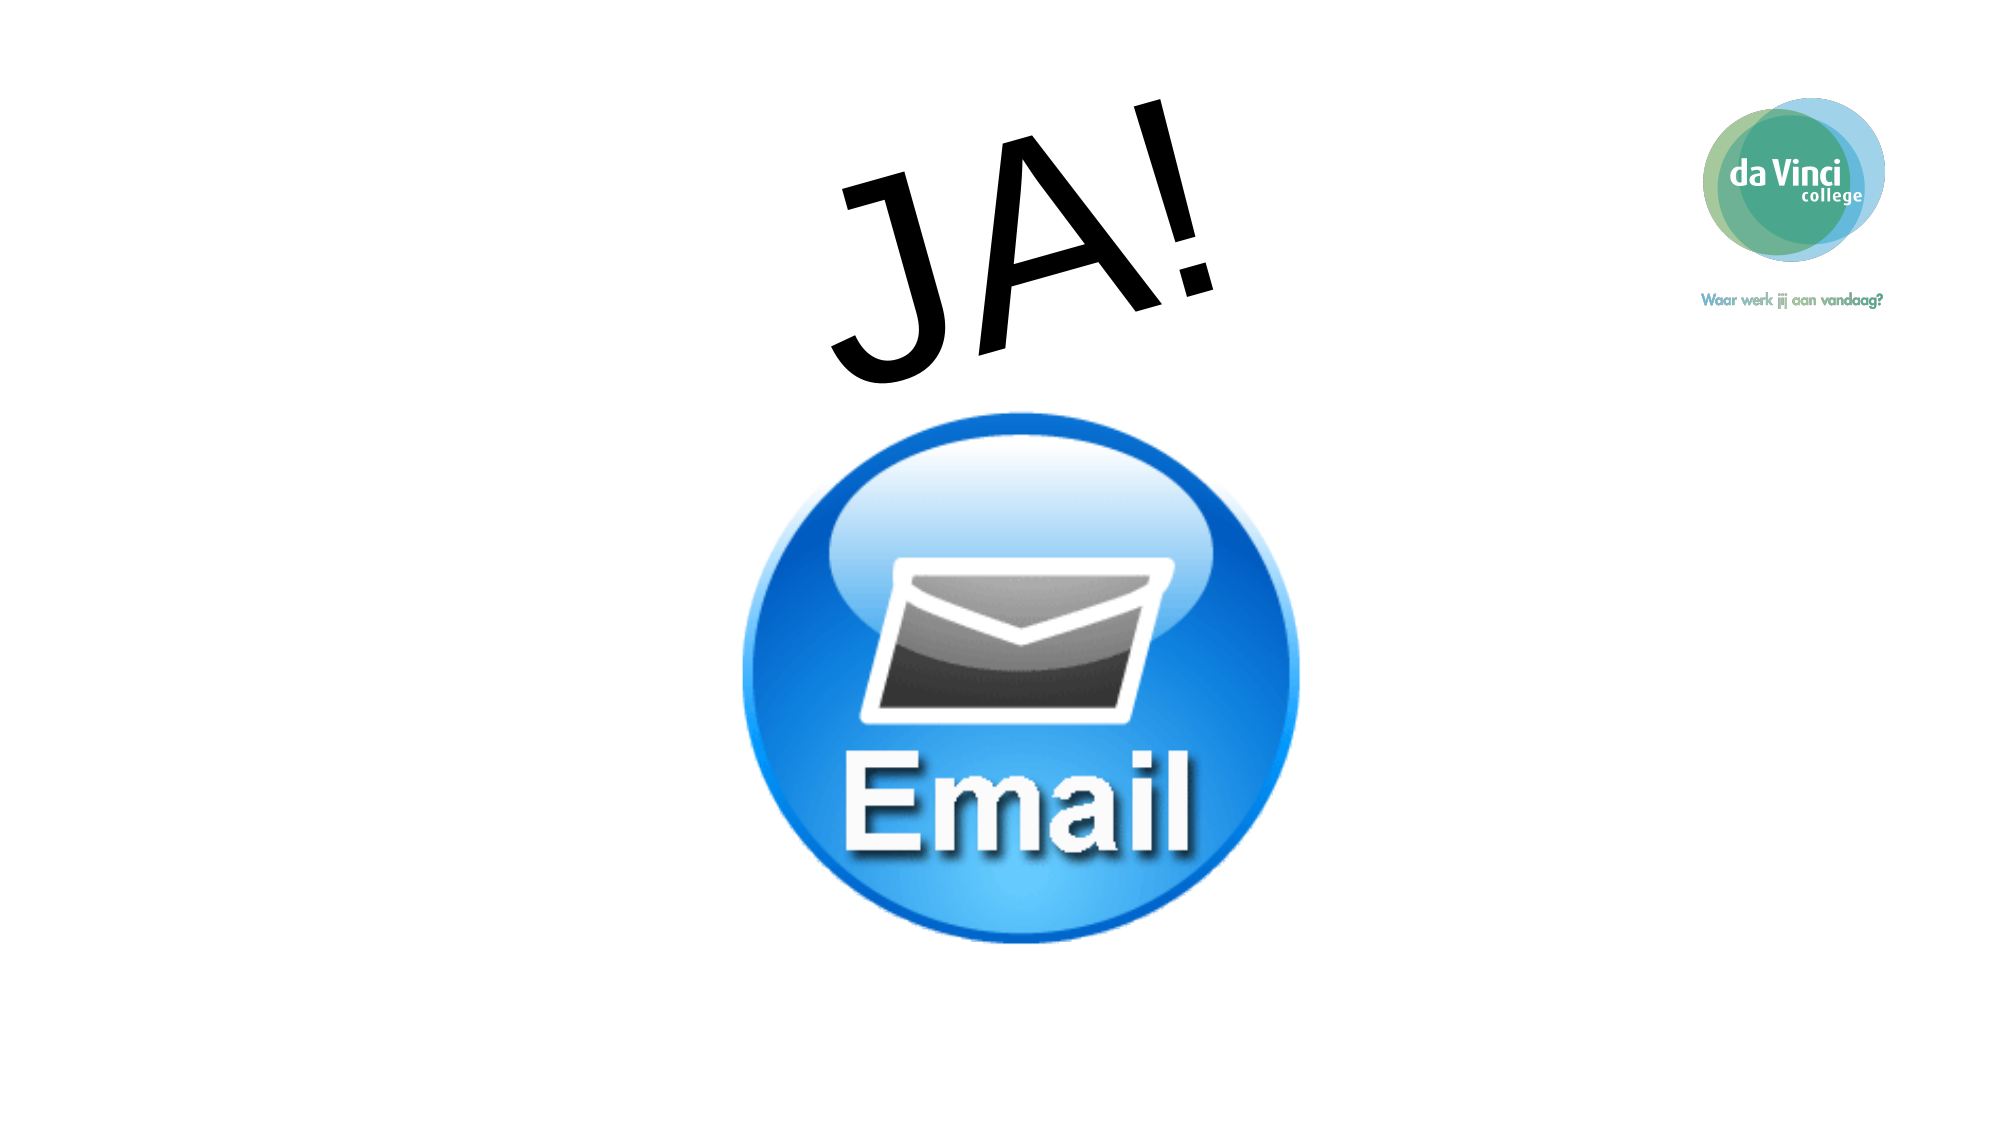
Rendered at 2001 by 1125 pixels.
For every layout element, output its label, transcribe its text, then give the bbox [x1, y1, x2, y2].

picture [1701, 98, 1885, 309]
picture [692, 361, 1326, 995]
text_box JA! [651, 0, 1366, 361]
